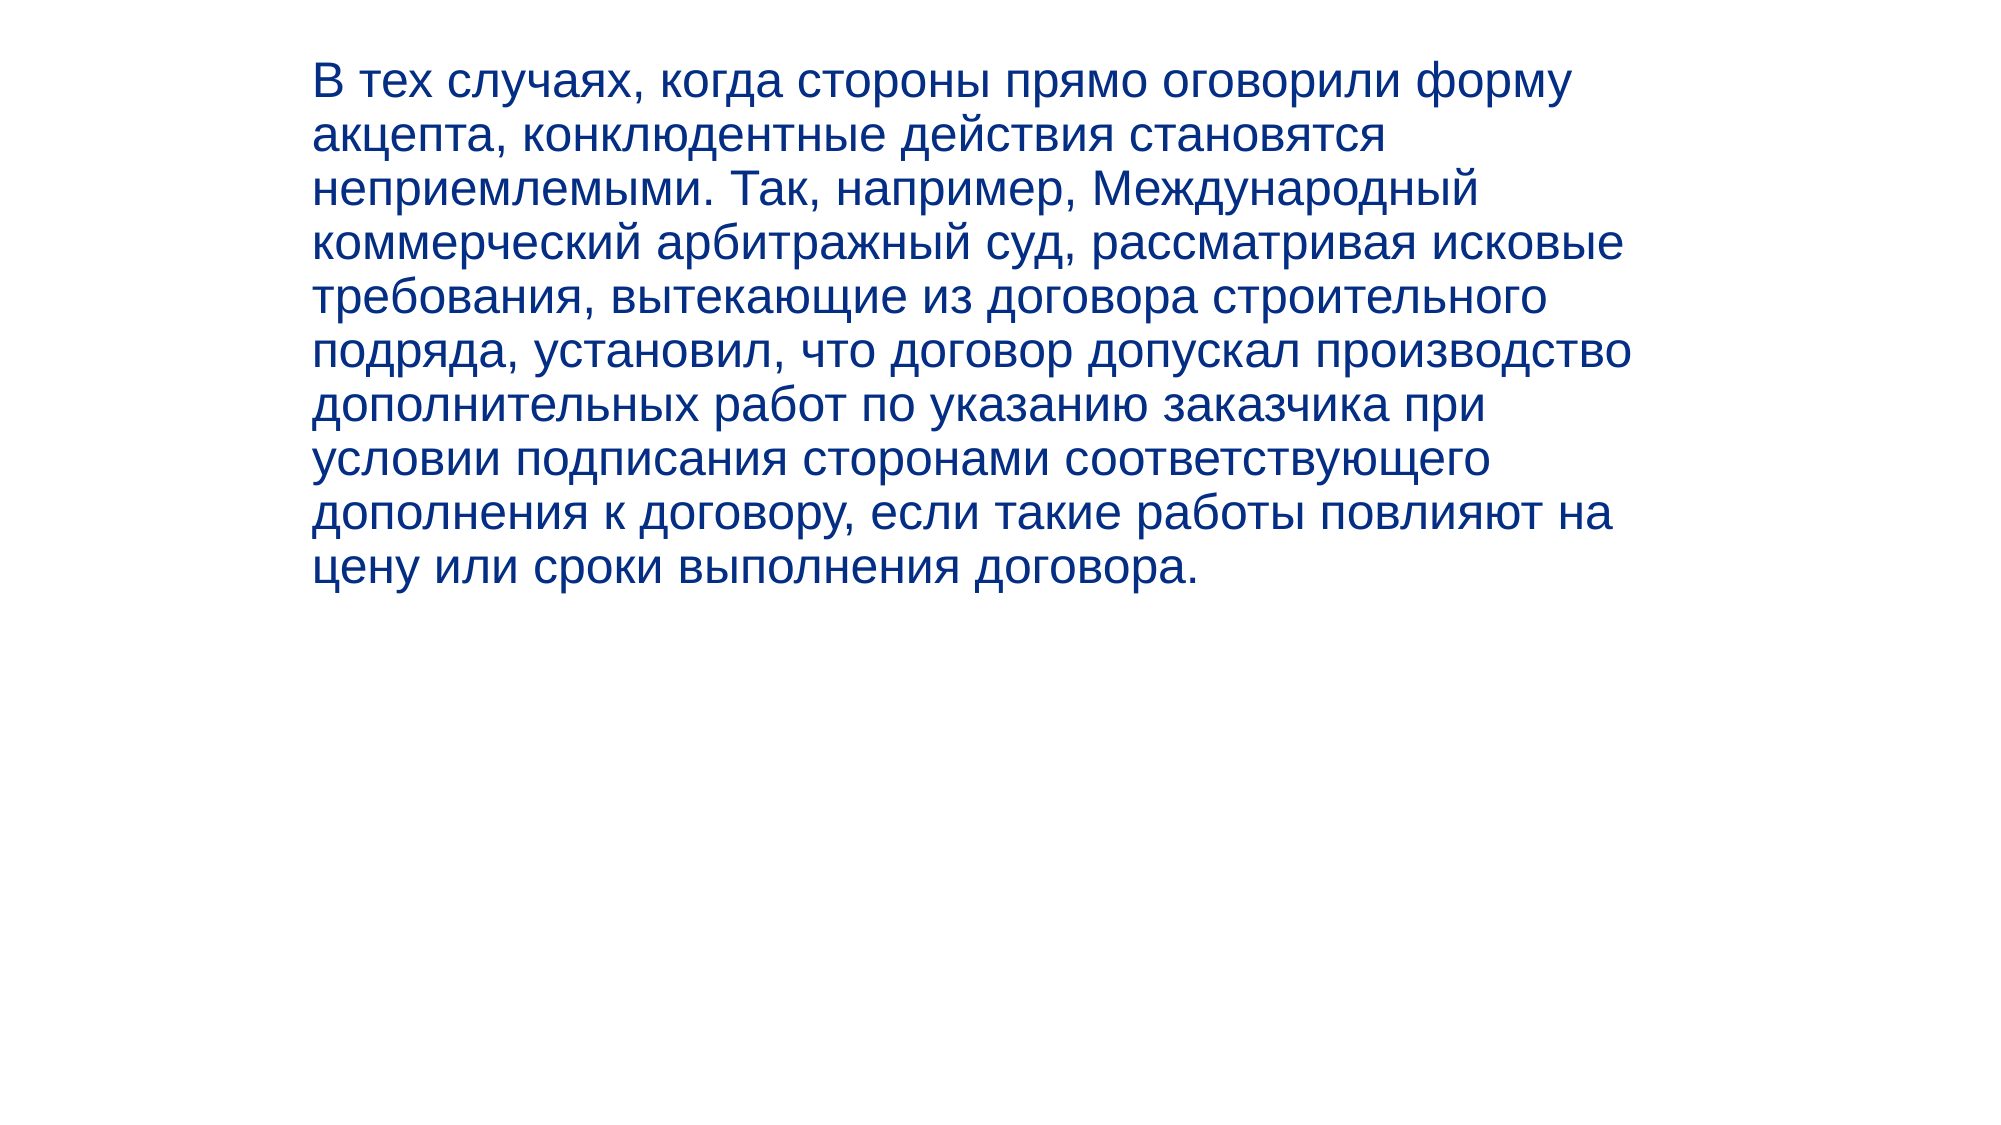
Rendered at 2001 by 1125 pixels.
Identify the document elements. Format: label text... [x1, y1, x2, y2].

list В тех случаях, когда стороны прямо оговорили форму акцепта, конклюдентные действия становятся неприемлемыми. Так, например, Международный коммерческий арбитражный суд, рассматривая исковые требования, вытекающие из договора строительного подряда, установил, что договор допускал производство дополнительных работ по указанию заказчика при условии подписания сторонами соответствующего дополнения к договору, если такие работы повлияют на цену или сроки выполнения договора. [296, 46, 1692, 1020]
